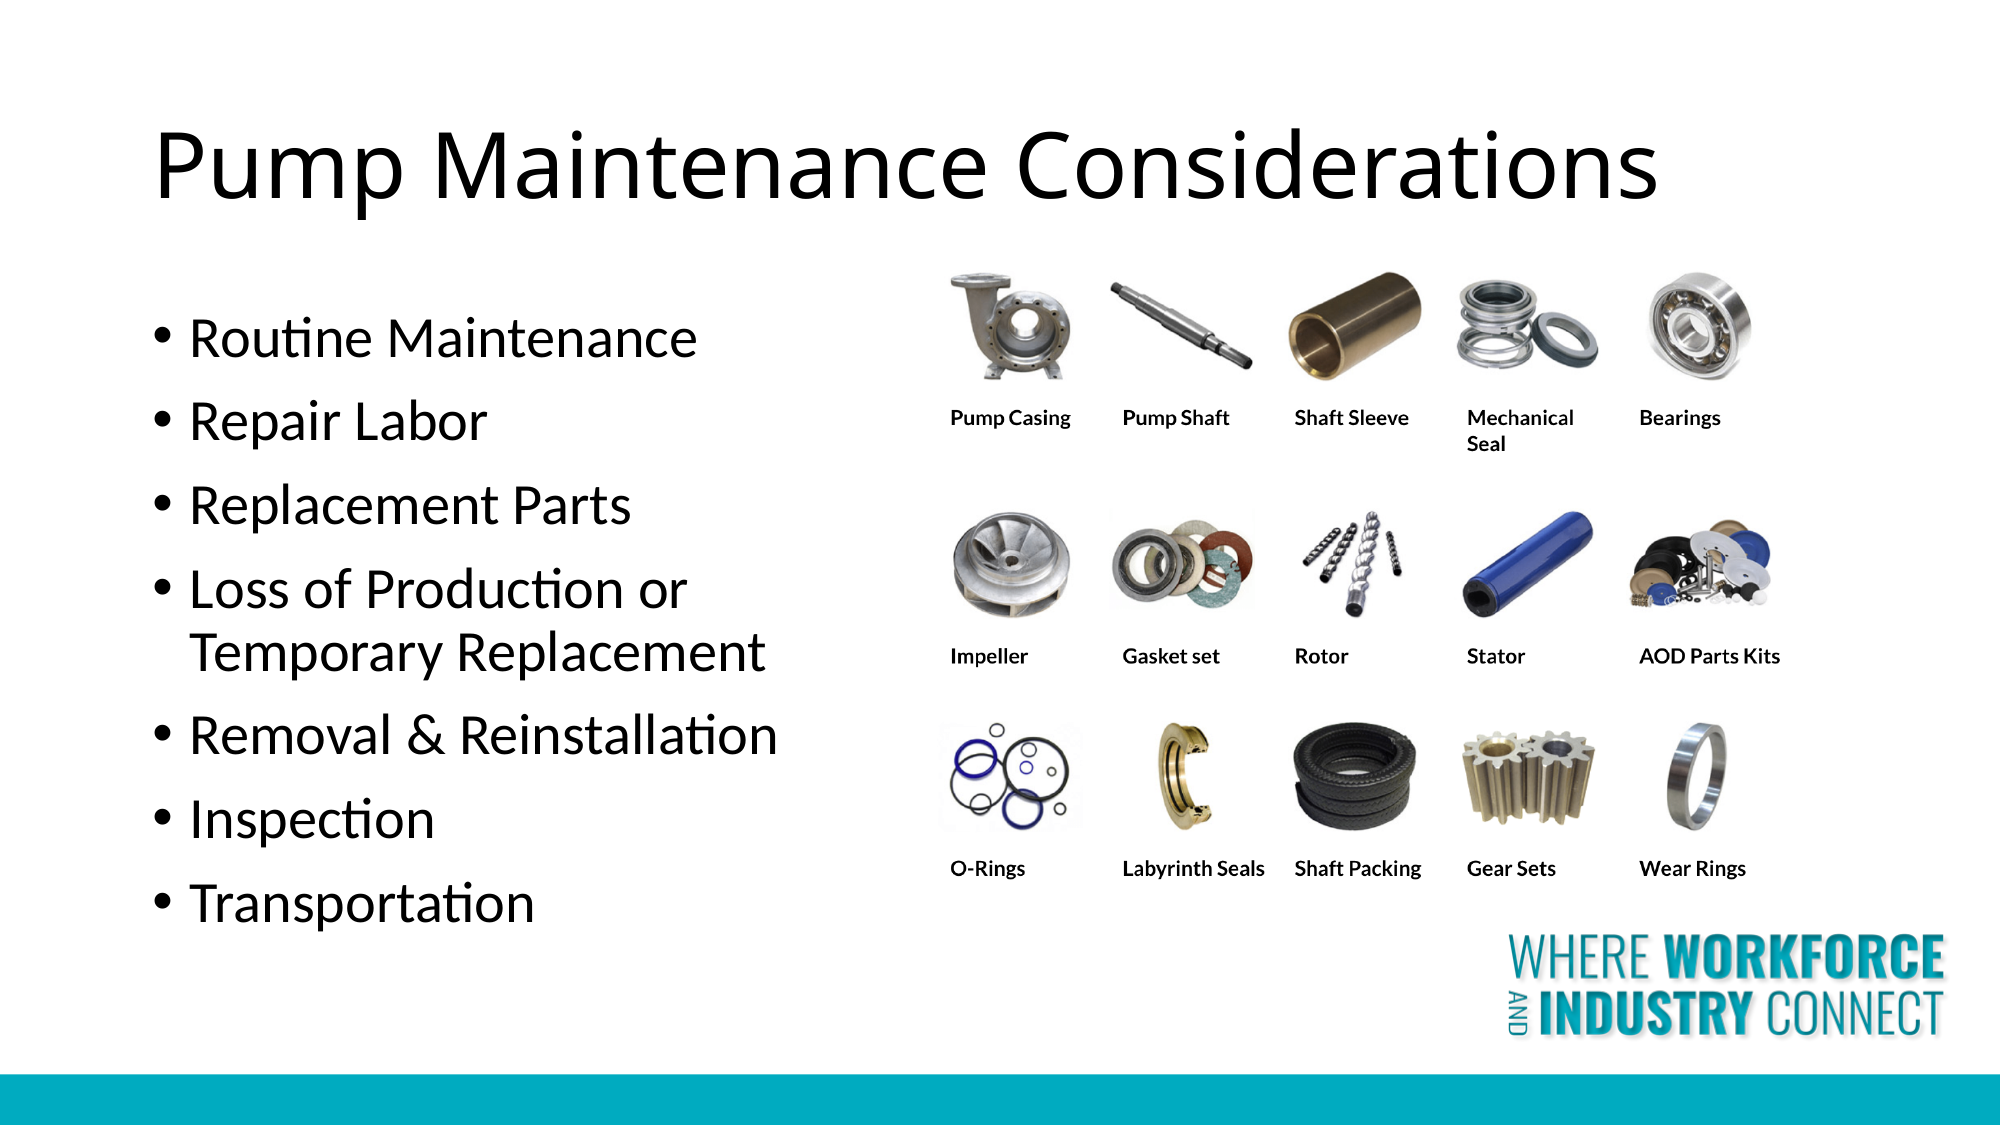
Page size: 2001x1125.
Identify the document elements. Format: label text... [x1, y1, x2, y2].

picture [1501, 911, 1955, 1044]
title Pump Maintenance Considerations [137, 59, 1863, 278]
picture [920, 249, 1797, 904]
list Routine Maintenance Repair Labor Replacement Parts Loss of Production or Temporary Replacement Removal & Reinstallation Inspection Transportation [137, 299, 942, 1014]
